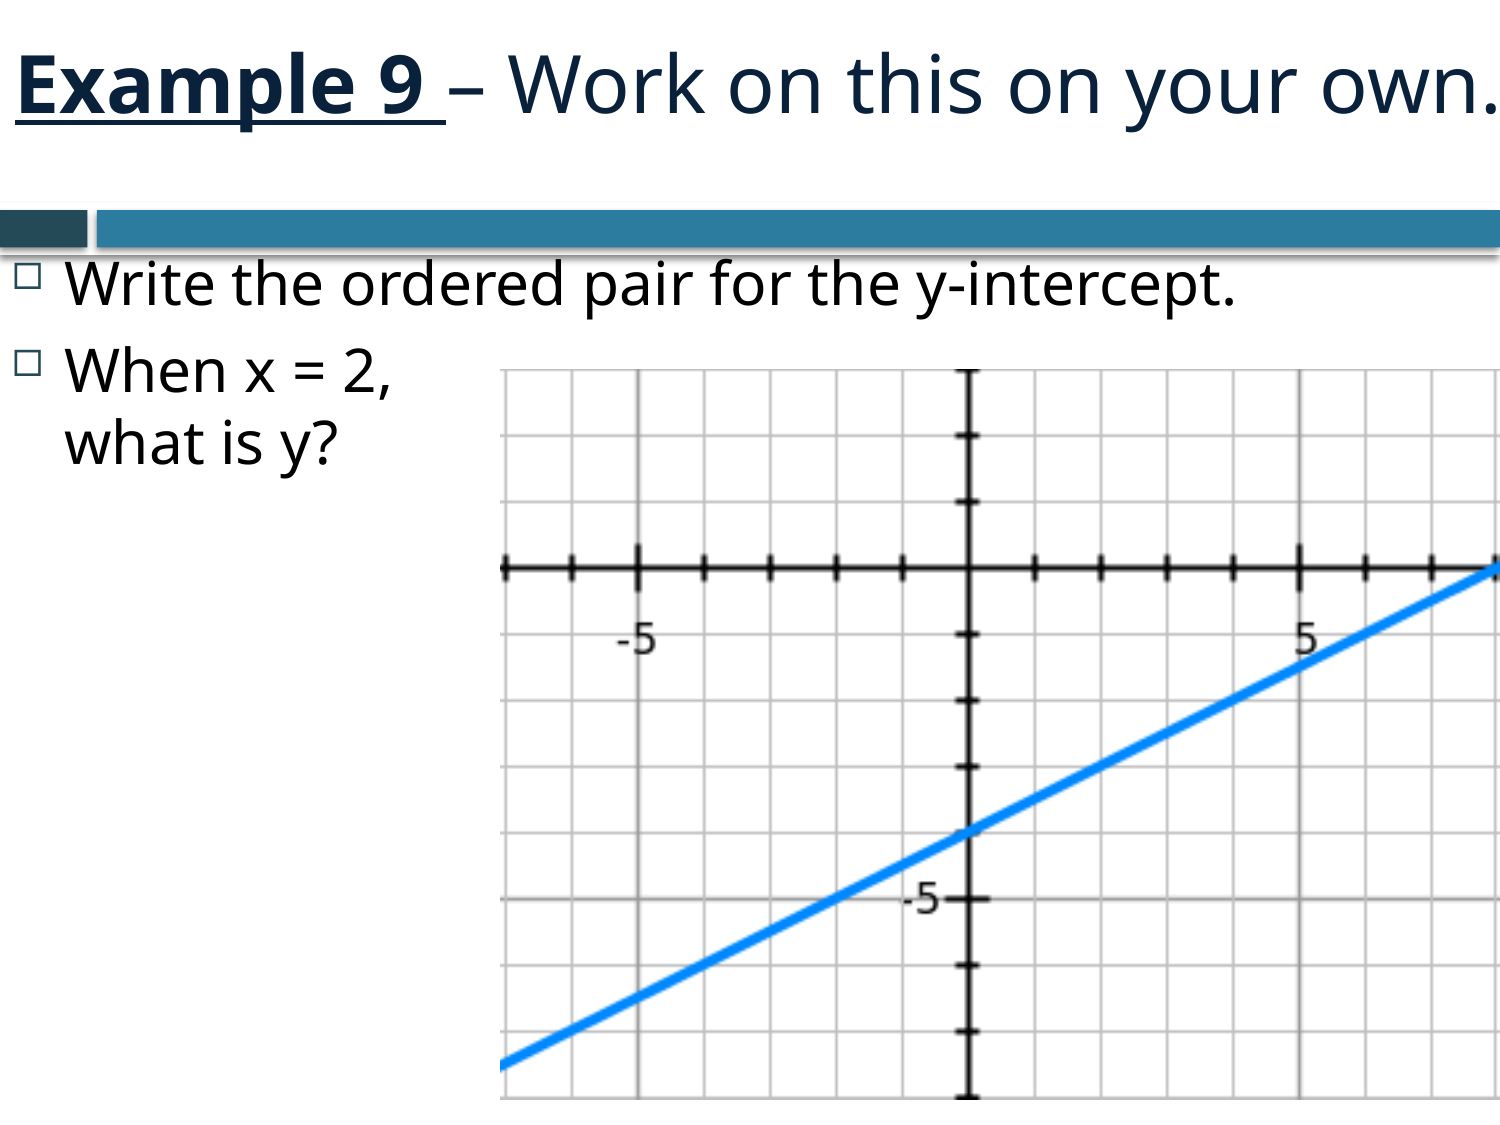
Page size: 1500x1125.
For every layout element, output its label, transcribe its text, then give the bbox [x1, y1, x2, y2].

picture [499, 369, 1500, 1101]
title Example 9 – Work on this on your own. [0, 0, 1500, 175]
list Write the ordered pair for the y-intercept. When x = 2, what is y? [0, 237, 1463, 1125]
